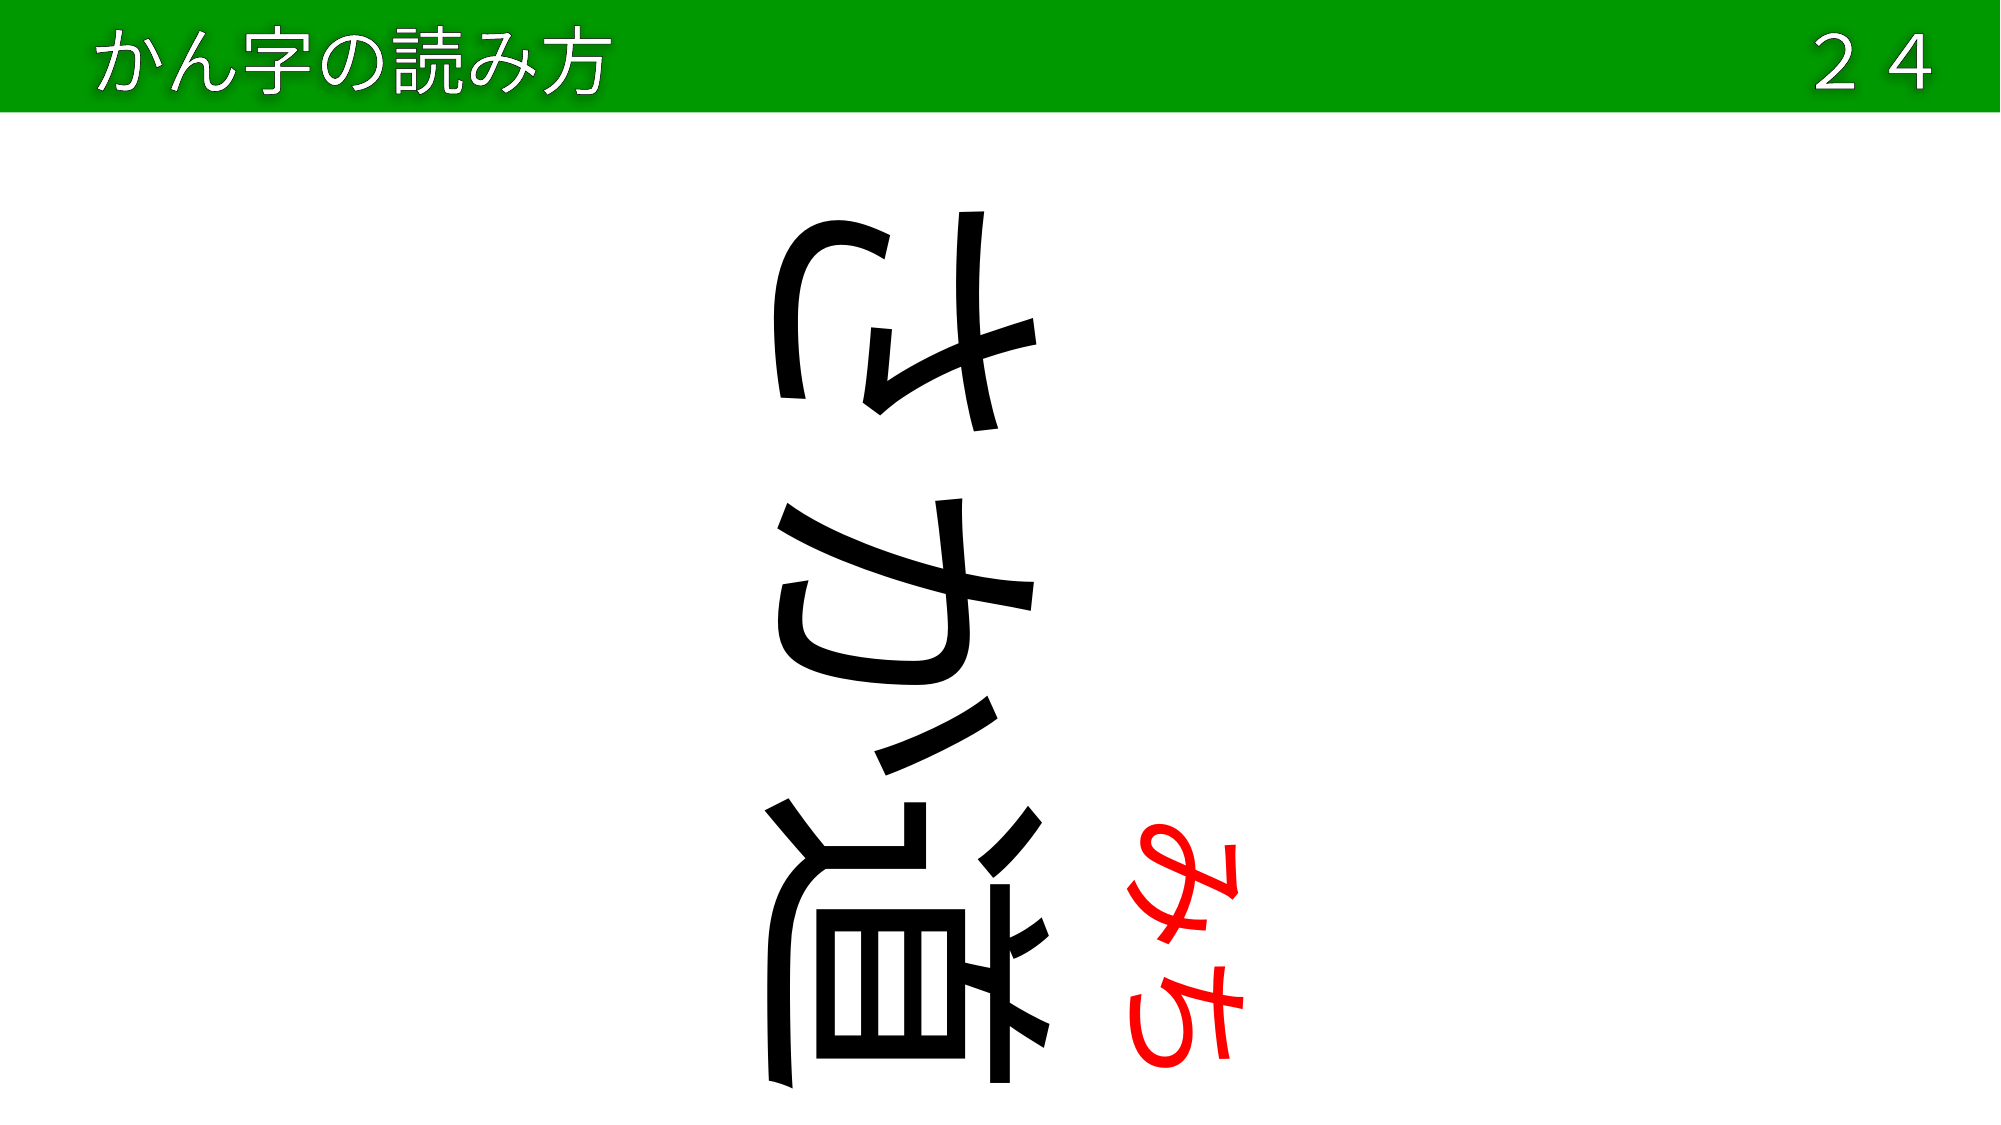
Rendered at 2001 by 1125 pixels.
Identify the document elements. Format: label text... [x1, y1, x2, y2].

text_box みち [1083, 799, 1281, 1093]
text_box かん字の読み方 [75, 6, 1235, 112]
text_box ２４ [1782, 6, 1963, 112]
text_box さか道 [698, 147, 1108, 1125]
text_box [0, 0, 2000, 113]
